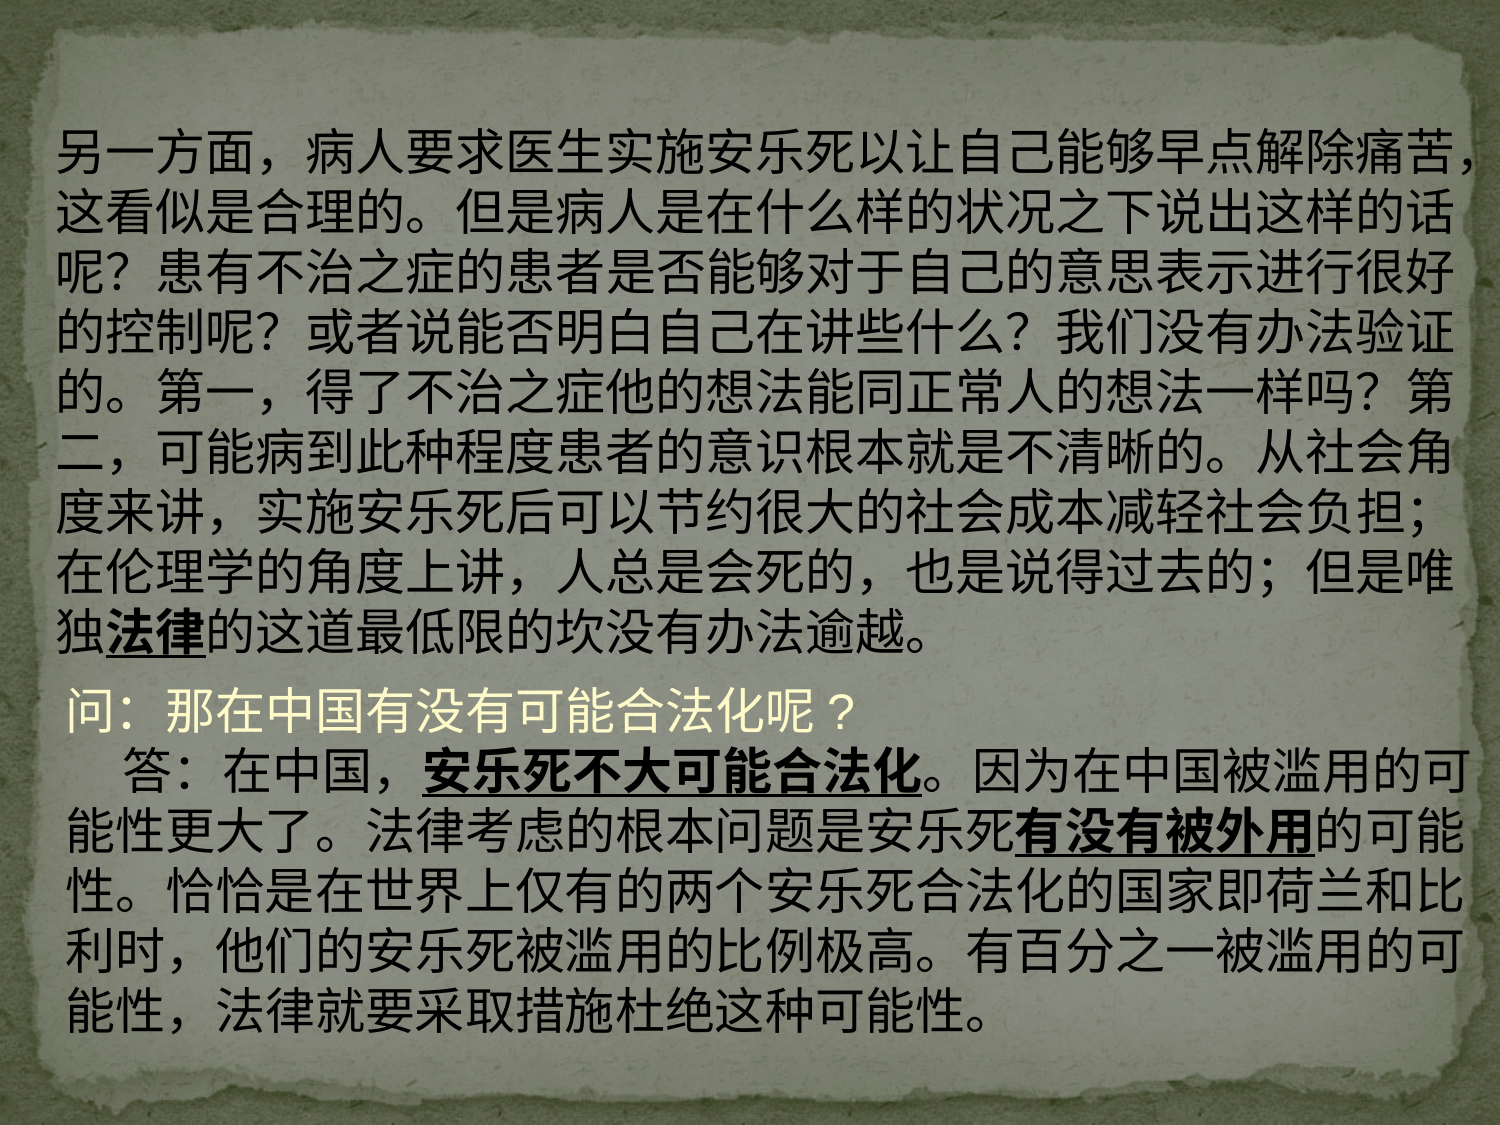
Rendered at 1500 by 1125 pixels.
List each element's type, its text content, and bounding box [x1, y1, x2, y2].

text_box 问：那在中国有没有可能合法化呢? 答：在中国，安乐死不大可能合法化。因为在中国被滥用的可 能性更大了。法律考虑的根本问题是安乐死有没有被外用的可能 性。恰恰是在世界上仅有的两个安乐死合法化的国家即荷兰和比 利时，他们的安乐死被滥用的比例极高。有百分之一被滥用的可 能性，法律就要采取措施杜绝这种可能性。 [50, 672, 1488, 1048]
text_box 另一方面，病人要求医生实施安乐死以让自己能够早点解除痛苦， 这看似是合理的。但是病人是在什么样的状况之下说出这样的话 呢？患有不治之症的患者是否能够对于自己的意思表示进行很好 的控制呢？或者说能否明白自己在讲些什么？我们没有办法验证 的。第一，得了不治之症他的想法能同正常人的想法一样吗？第 二，可能病到此种程度患者的意识根本就是不清晰的。从社会角 度来讲，实施安乐死后可以节约很大的社会成本减轻社会负担； 在伦理学的角度上讲，人总是会死的，也是说得过去的；但是唯 独法律的这道最低限的坎没有办法逾越。 [41, 113, 1500, 669]
